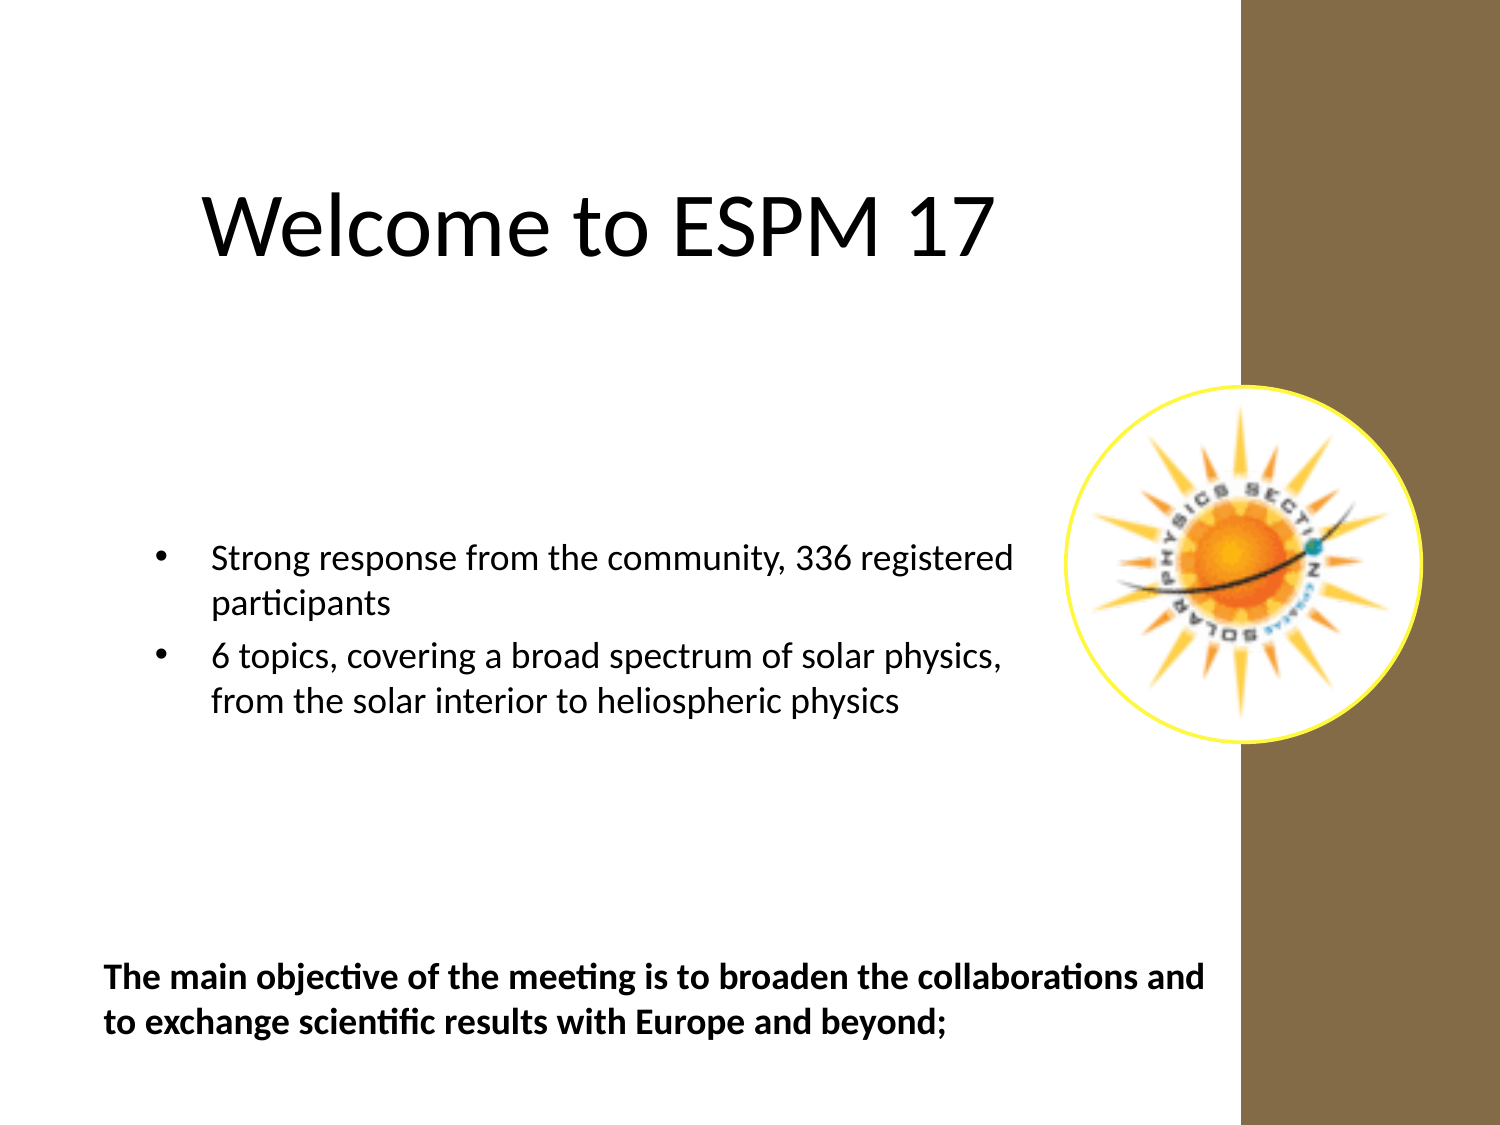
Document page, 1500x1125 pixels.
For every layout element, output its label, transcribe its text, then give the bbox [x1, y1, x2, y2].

text_box The main objective of the meeting is to broaden the collaborations and to exchange scientific results with Europe and beyond; [88, 944, 1240, 1095]
text_box [1171, 386, 1316, 402]
text_box [1176, 729, 1312, 743]
picture [1082, 403, 1401, 722]
title Welcome to ESPM 17 [139, 137, 1060, 301]
list Strong response from the community, 336 registered participants 6 topics, covering a broad spectrum of solar physics, from the solar interior to heliospheric physics [139, 352, 1044, 903]
text_box [1405, 489, 1422, 640]
text_box [1241, 0, 1500, 1125]
text_box [1065, 502, 1077, 627]
